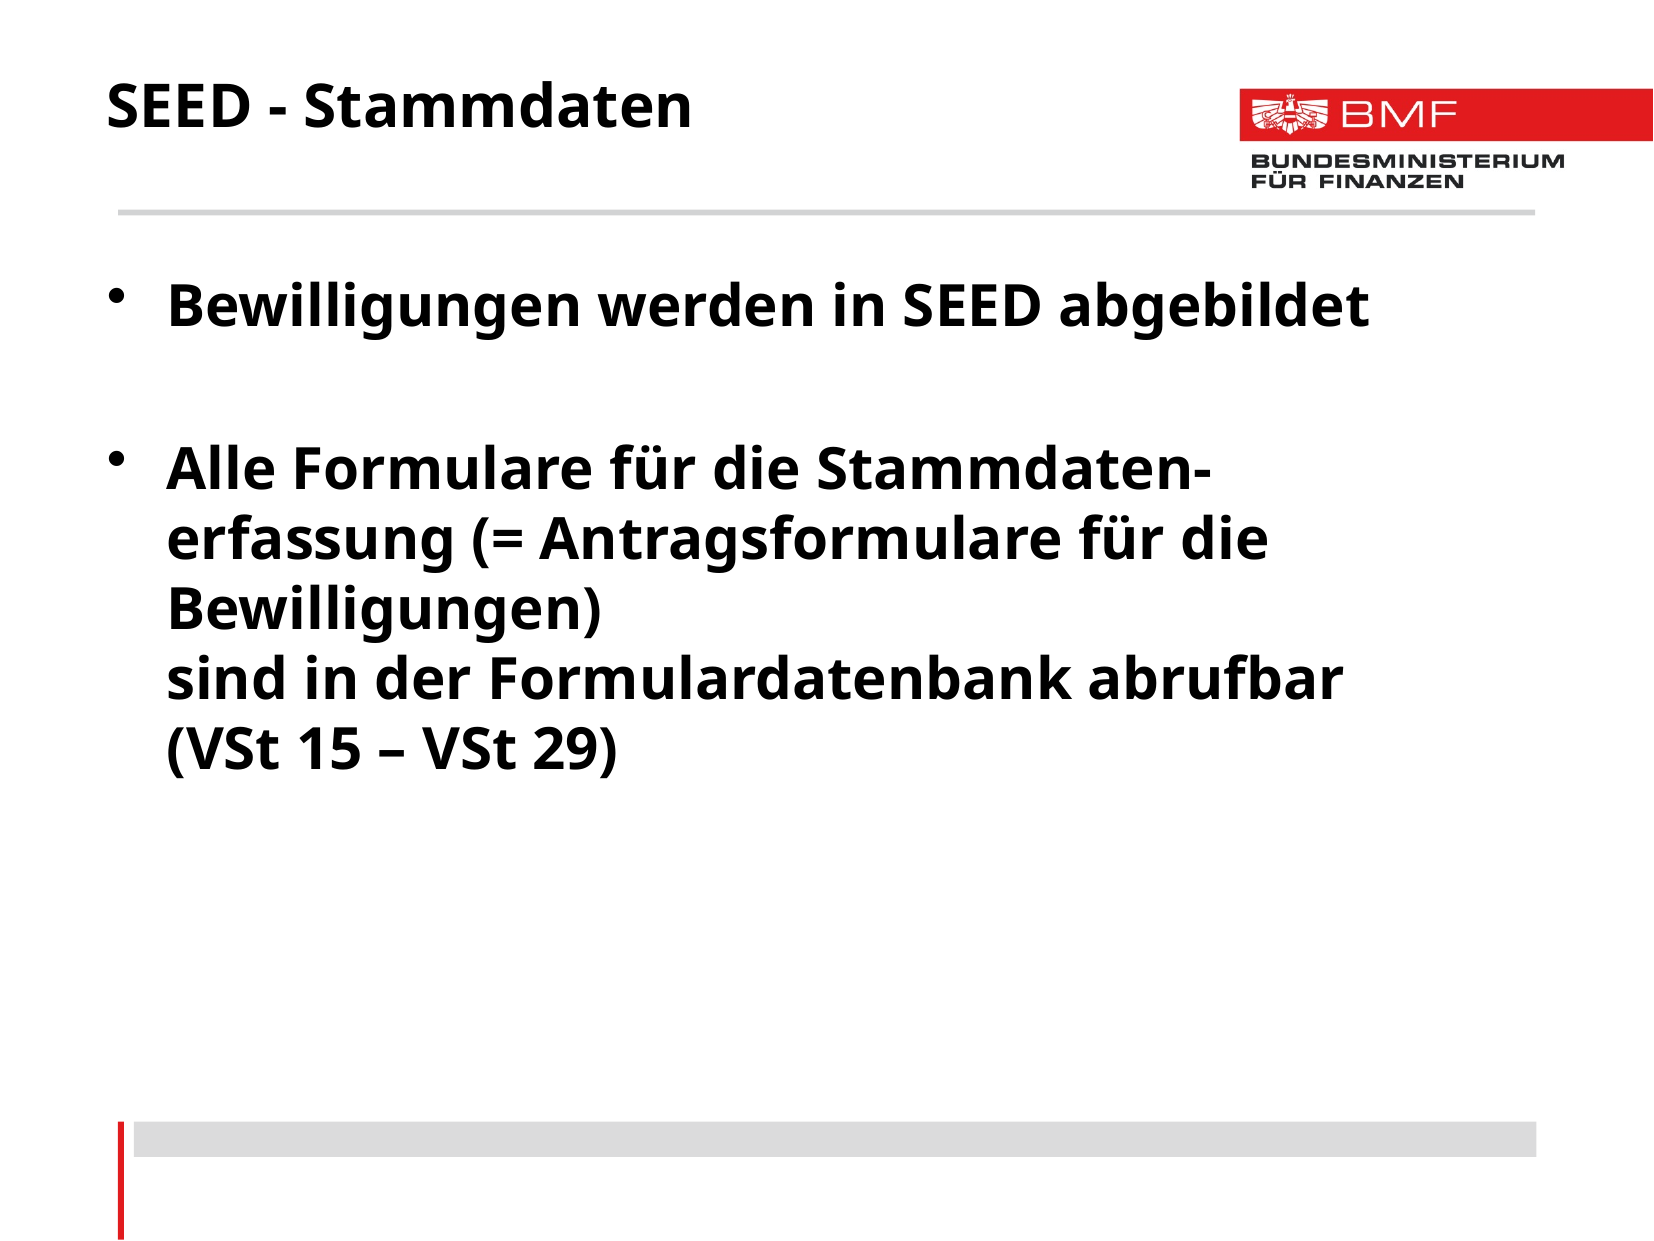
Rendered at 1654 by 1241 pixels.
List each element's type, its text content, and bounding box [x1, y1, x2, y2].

text_box SEED - Stammdaten [106, 58, 1199, 148]
text_box Bewilligungen werden in SEED abgebildet Alle Formulare für die Stammdaten-erfassung (= Antragsformulare für die Bewilligungen) sind in der Formulardatenbank abrufbar (VSt 15 – VSt 29) [106, 267, 1393, 991]
picture [1239, 88, 1653, 189]
